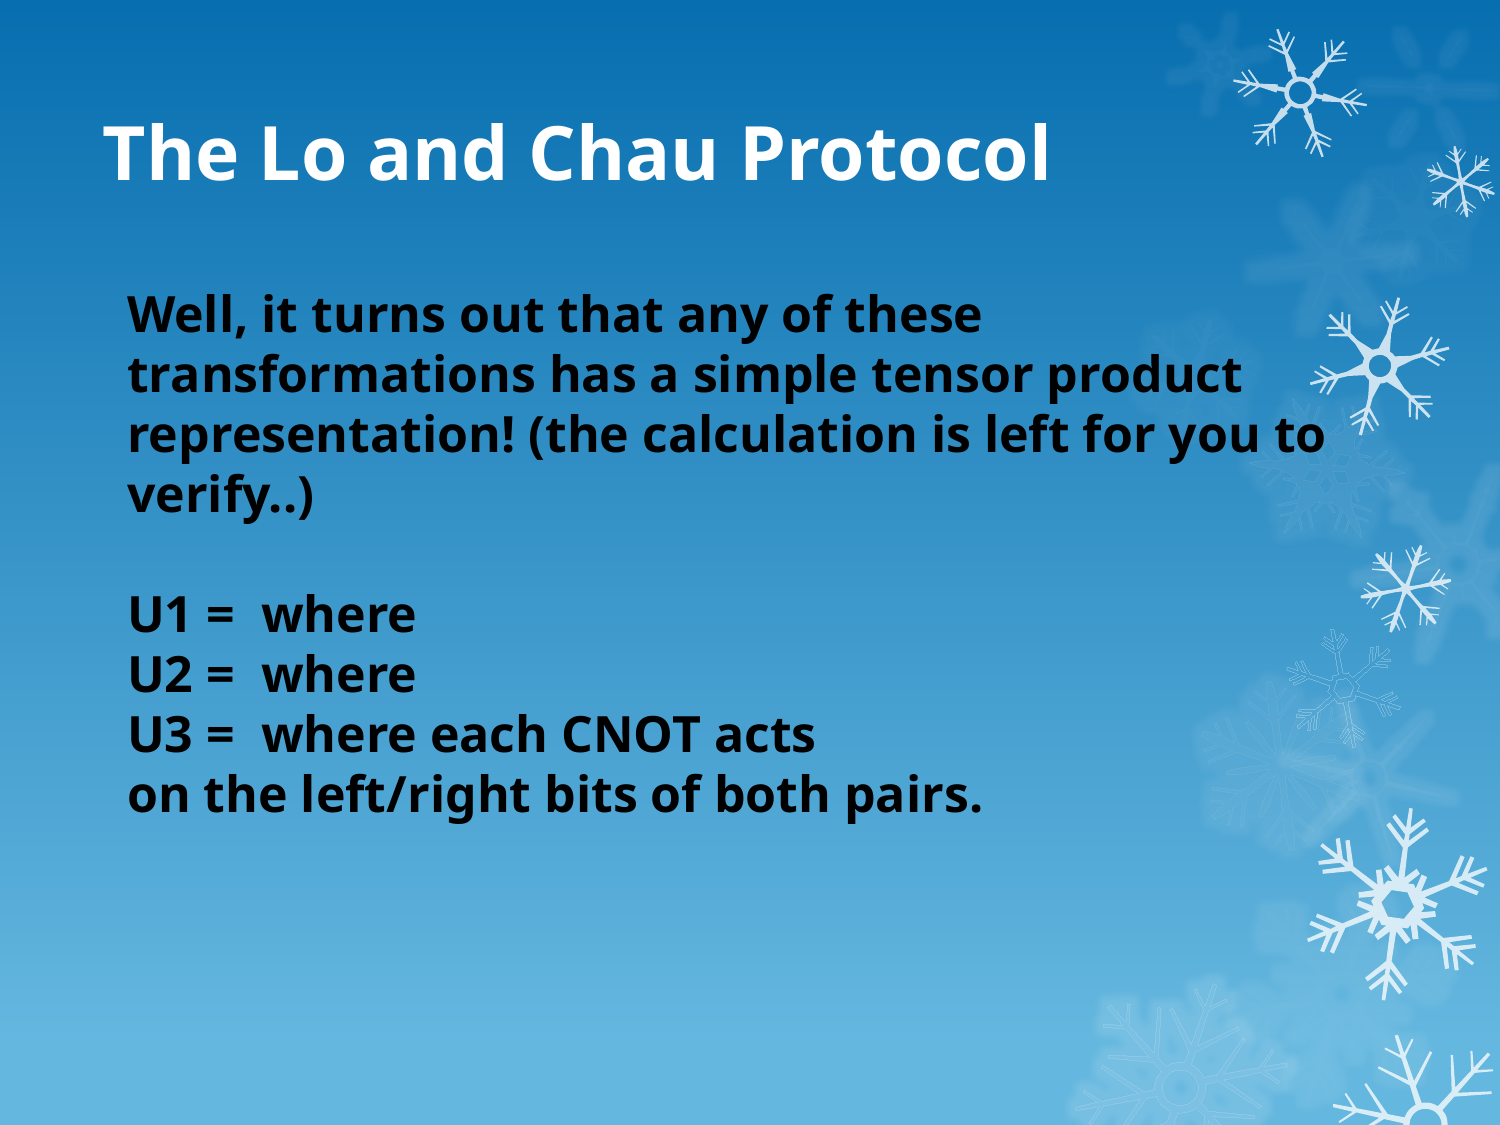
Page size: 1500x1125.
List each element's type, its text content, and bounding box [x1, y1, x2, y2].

title The Lo and Chau Protocol [87, 75, 1257, 227]
